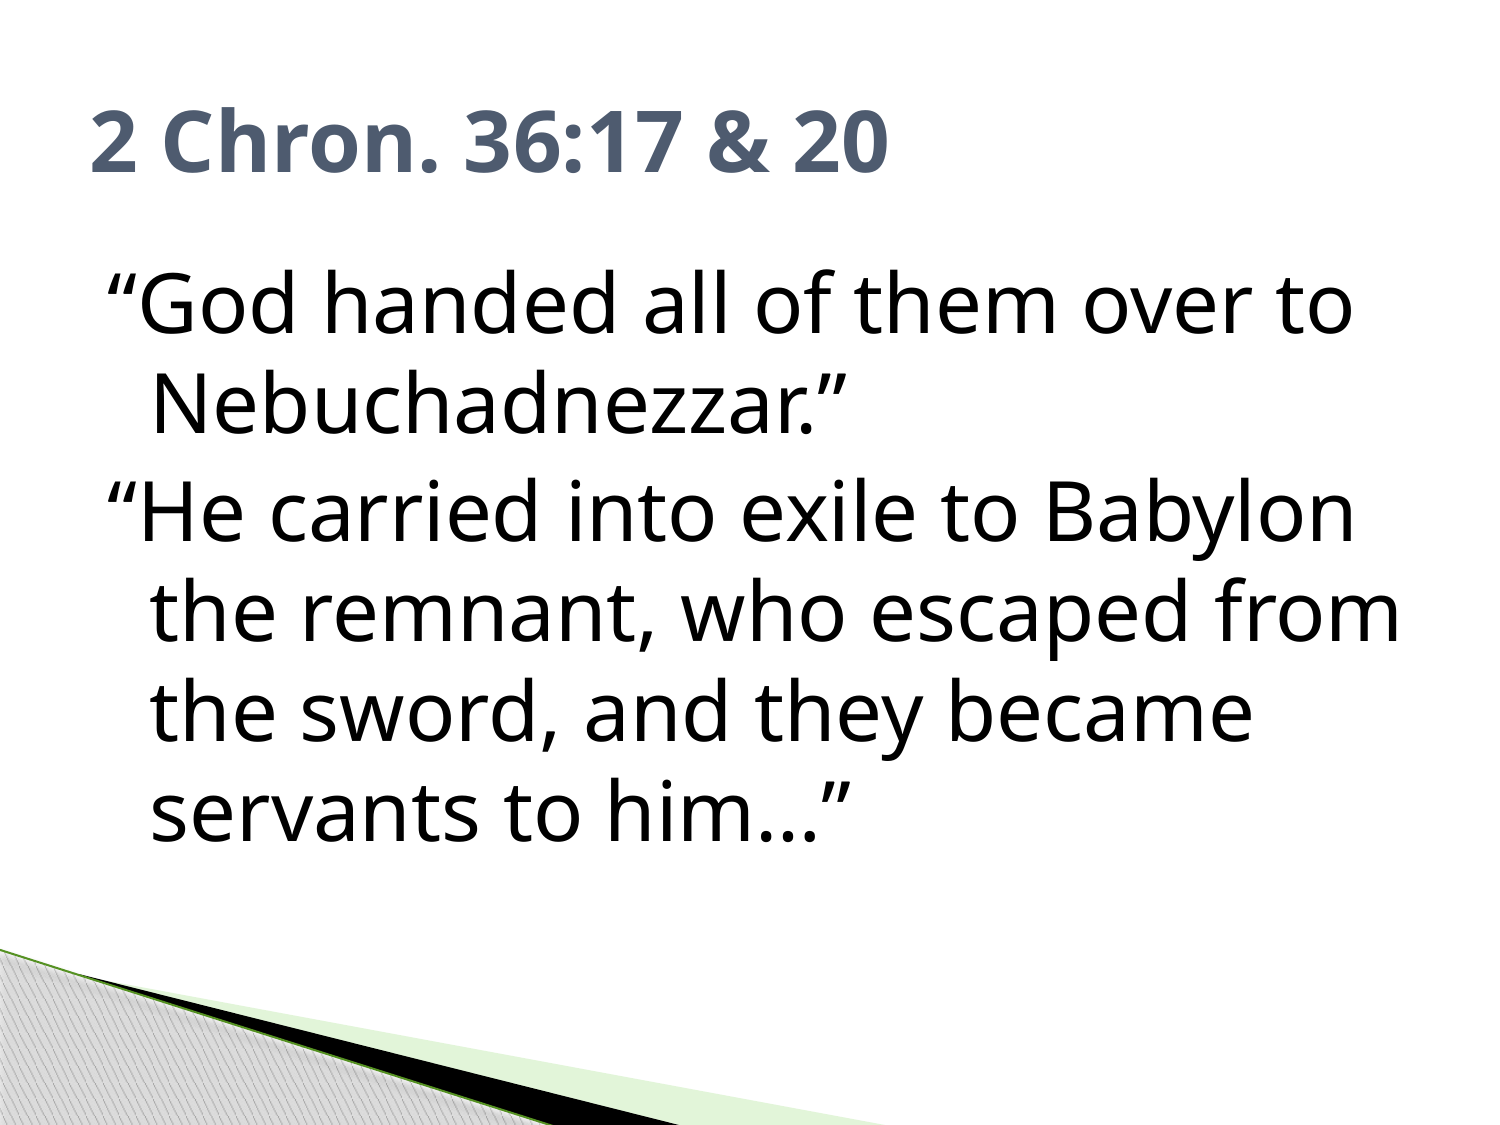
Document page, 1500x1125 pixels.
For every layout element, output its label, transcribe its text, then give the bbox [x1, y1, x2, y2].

title 2 Chron. 36:17 & 20 [75, 45, 1425, 233]
list “God handed all of them over to Nebuchadnezzar.” “He carried into exile to Babylon the remnant, who escaped from the sword, and they became servants to him…” [75, 243, 1425, 986]
